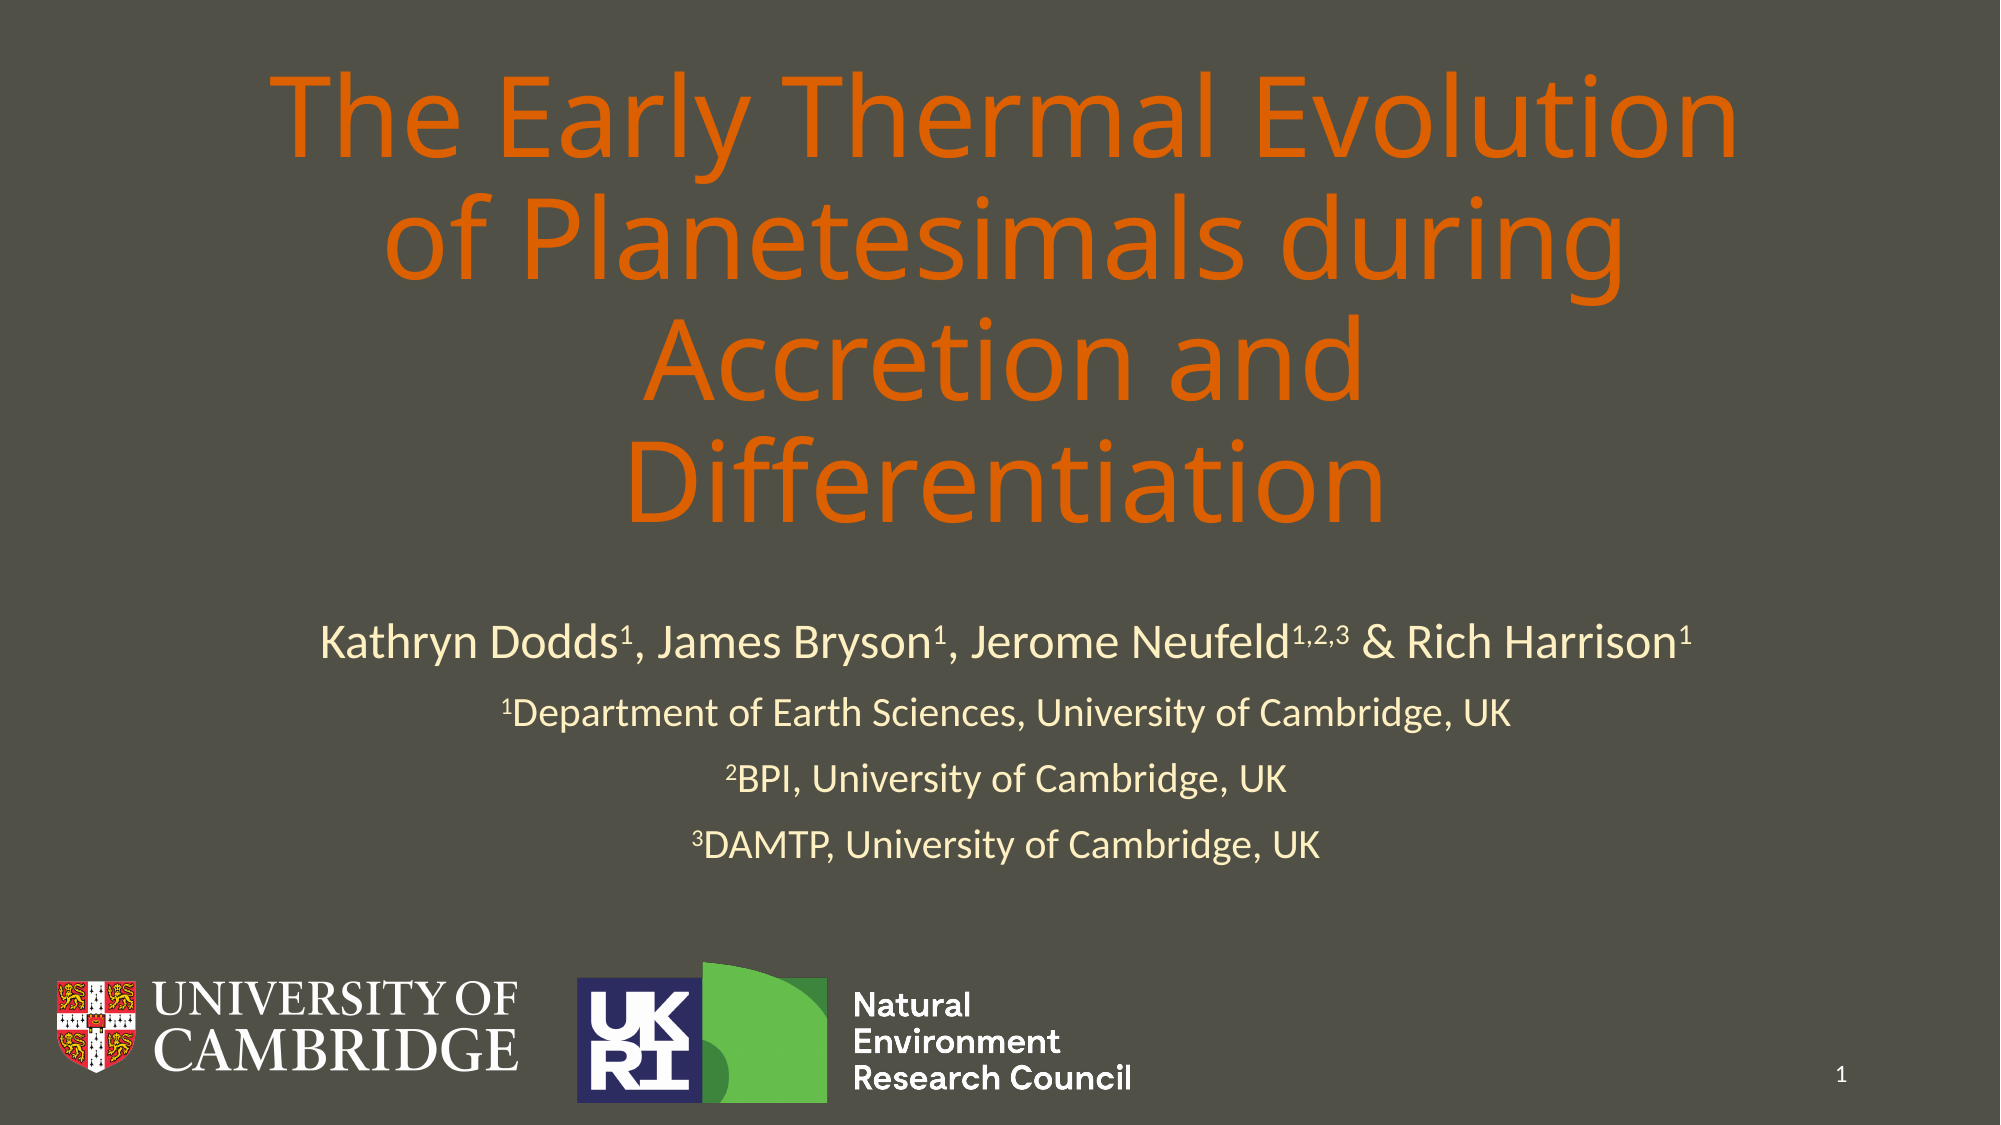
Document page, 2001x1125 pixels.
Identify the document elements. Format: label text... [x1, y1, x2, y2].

subtitle Kathryn Dodds1, James Bryson1, Jerome Neufeld1,2,3 & Rich Harrison1 1Department of Earth Sciences, University of Cambridge, UK 2BPI, University of Cambridge, UK 3DAMTP, University of Cambridge, UK [256, 608, 1757, 880]
slide_number 1 [1412, 1042, 1863, 1103]
picture [57, 980, 518, 1073]
title The Early Thermal Evolution of Planetesimals during Accretion and Differentiation [235, 162, 1777, 555]
picture [577, 962, 1130, 1103]
